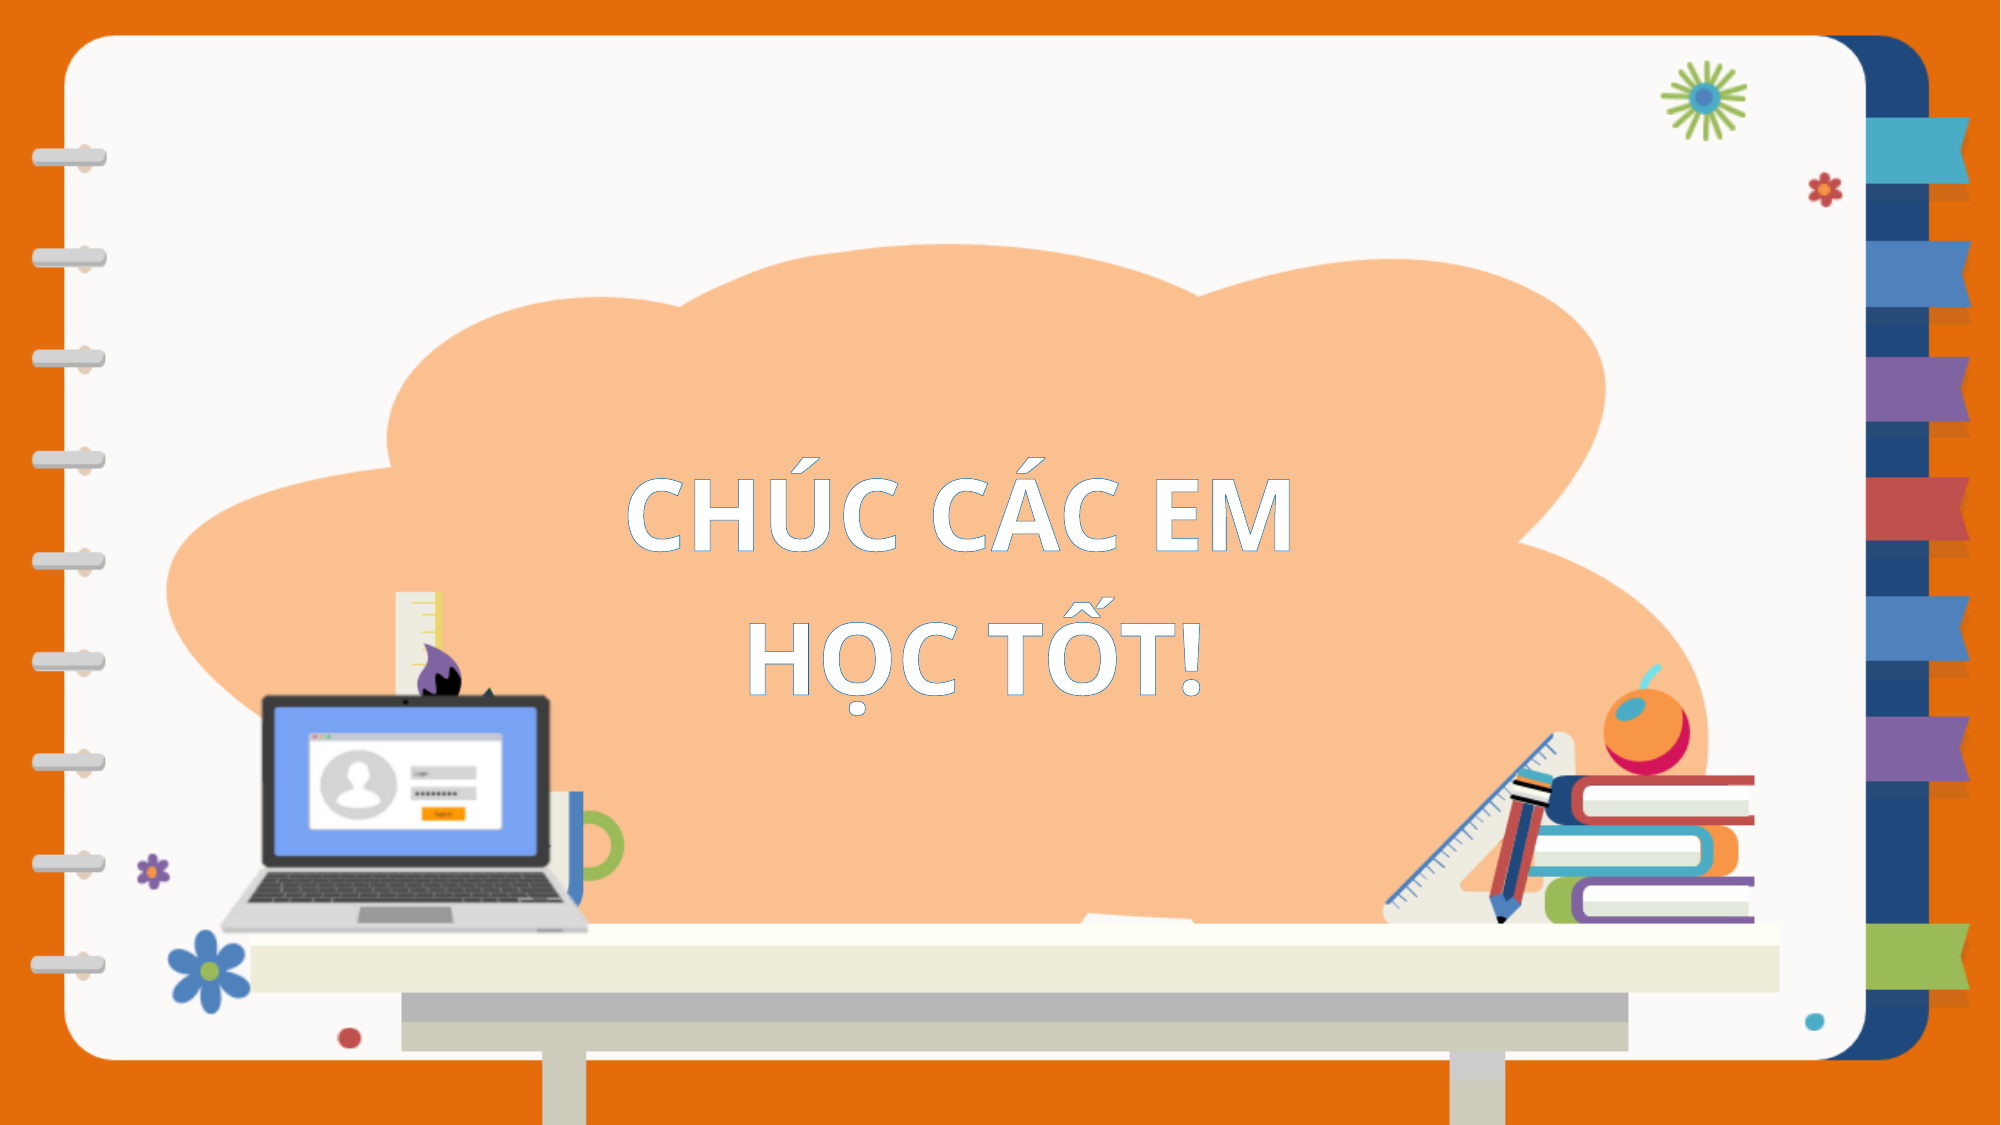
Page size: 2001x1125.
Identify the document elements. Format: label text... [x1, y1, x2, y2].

text_box CHÚC CÁC EM HỌC TỐT! [607, 419, 1340, 723]
picture [0, 0, 2001, 1125]
